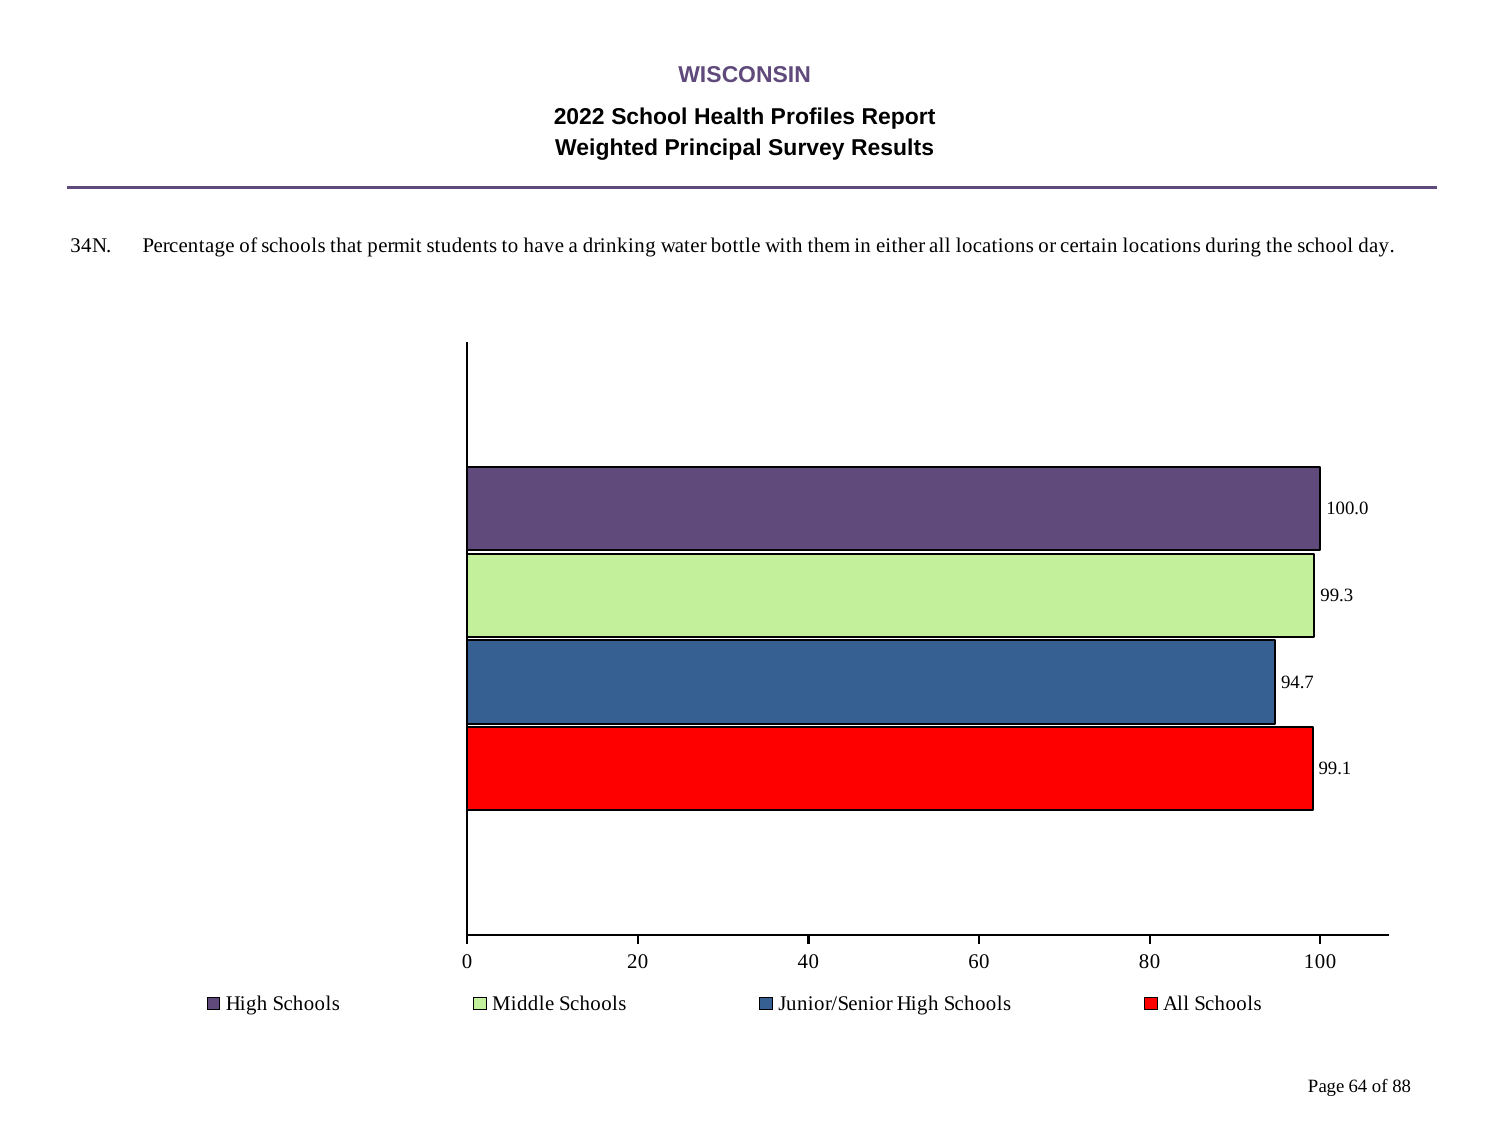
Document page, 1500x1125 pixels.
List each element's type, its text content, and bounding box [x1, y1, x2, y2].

text_box 2022 School Health Profiles Report [41, 93, 1448, 125]
text_box WISCONSIN [41, 52, 1448, 93]
text_box Weighted Principal Survey Results [41, 125, 1448, 168]
chart [41, 208, 1448, 1105]
